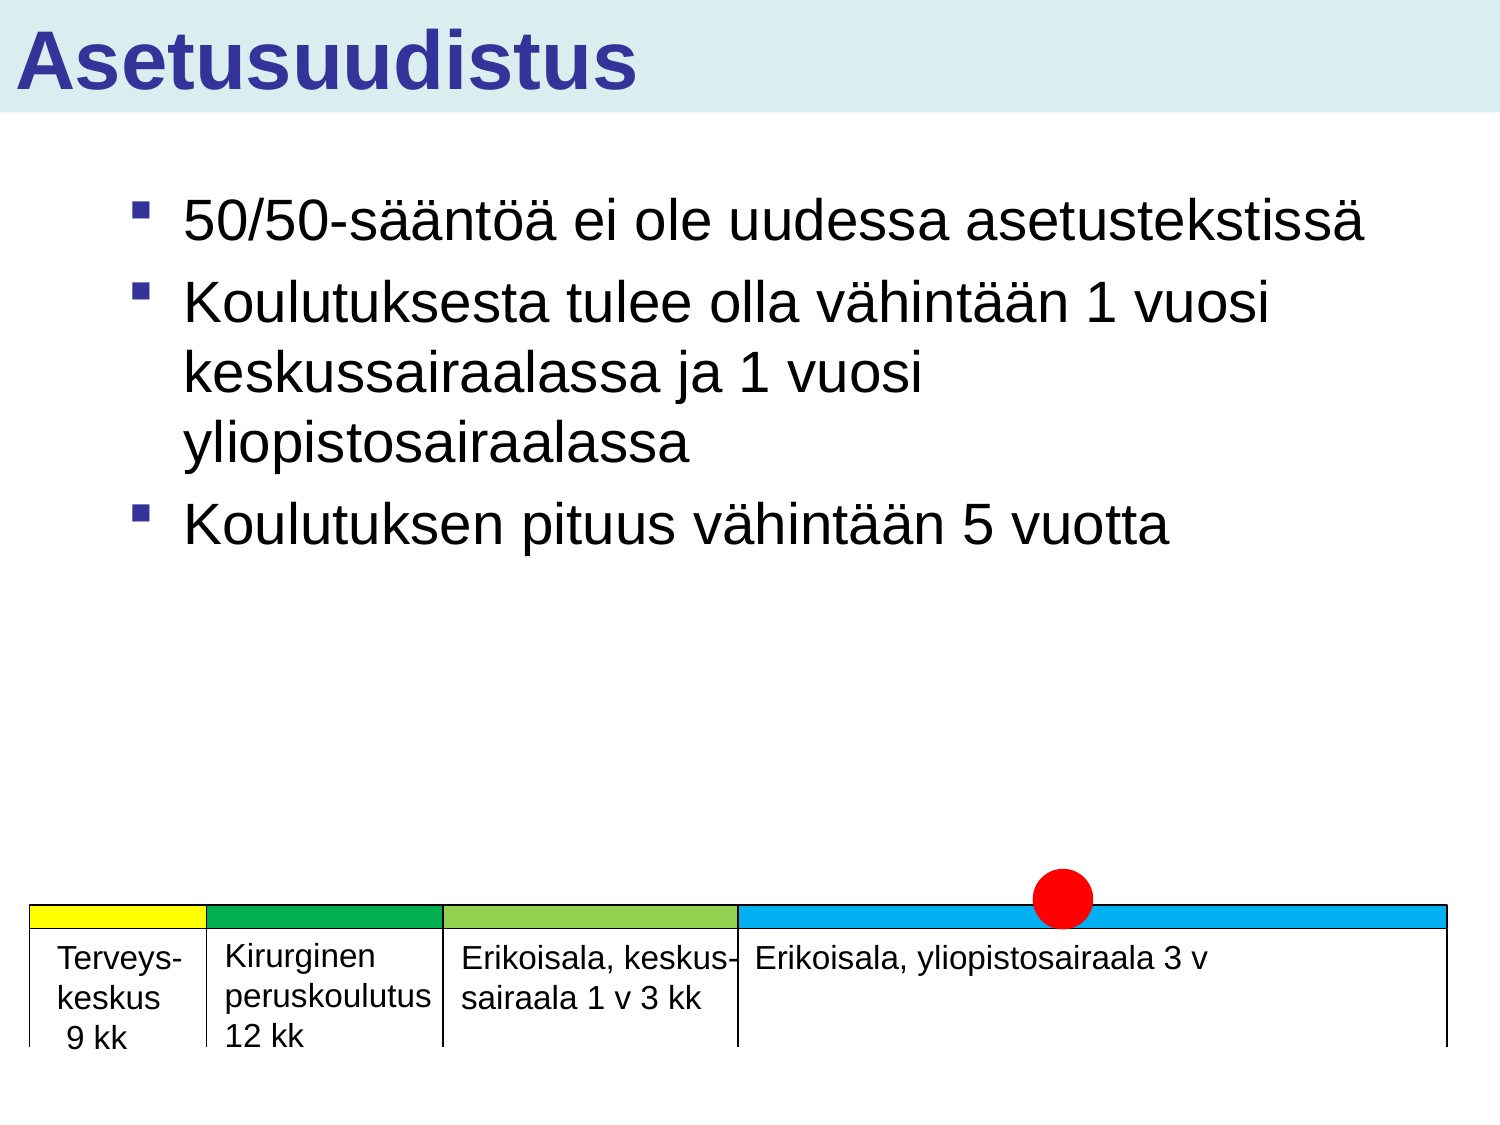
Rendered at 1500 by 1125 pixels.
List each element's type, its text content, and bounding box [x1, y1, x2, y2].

title Asetusuudistus [0, 0, 1500, 113]
text_box [1033, 869, 1093, 903]
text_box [29, 904, 1448, 1066]
list 50/50-sääntöä ei ole uudessa asetustekstissä Koulutuksesta tulee olla vähintään 1 vuosi keskussairaalassa ja 1 vuosi yliopistosairaalassa Koulutuksen pituus vähintään 5 vuotta [112, 174, 1388, 850]
